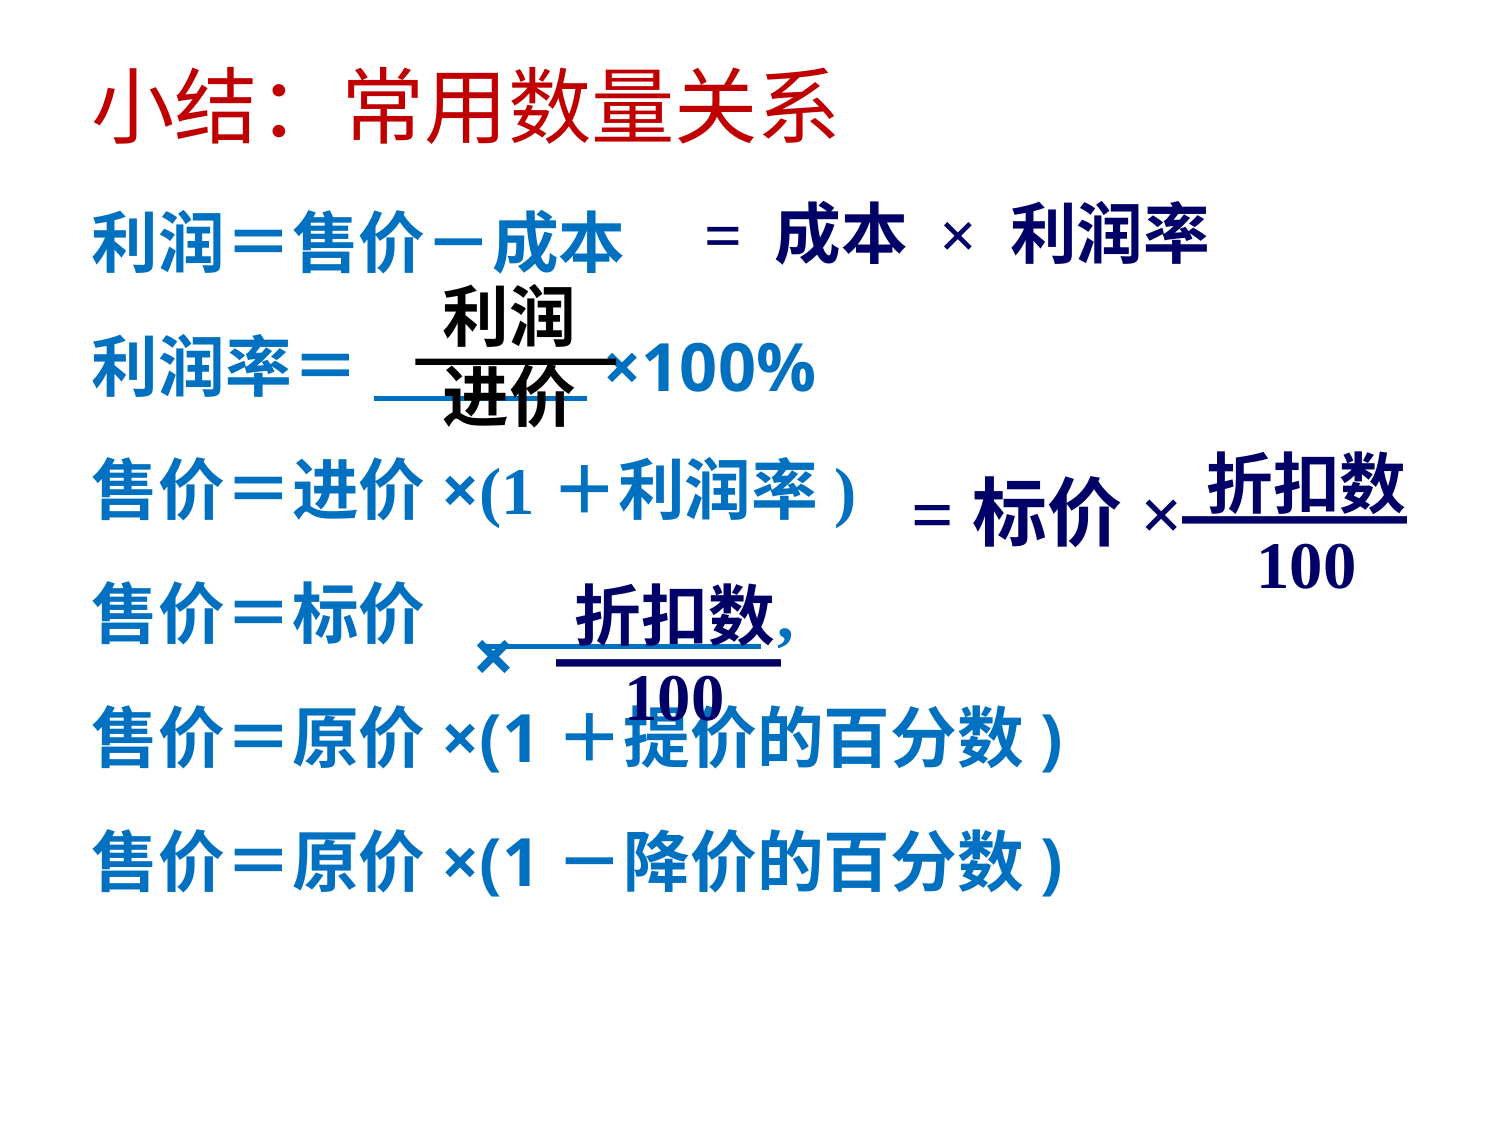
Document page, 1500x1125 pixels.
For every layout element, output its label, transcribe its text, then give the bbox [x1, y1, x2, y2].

text_box = 成本 × 利润率 [689, 184, 1328, 280]
list 利润＝售价－成本 利润率＝ ×100% 售价＝进价×(1＋利润率) 售价＝标价 , 售价＝原价×(1＋提价的百分数) 售价＝原价×(1－降价的百分数) [76, 148, 1500, 999]
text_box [390, 266, 629, 443]
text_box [270, 565, 838, 742]
title 小结：常用数量关系 [76, 9, 1427, 148]
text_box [896, 434, 1464, 610]
